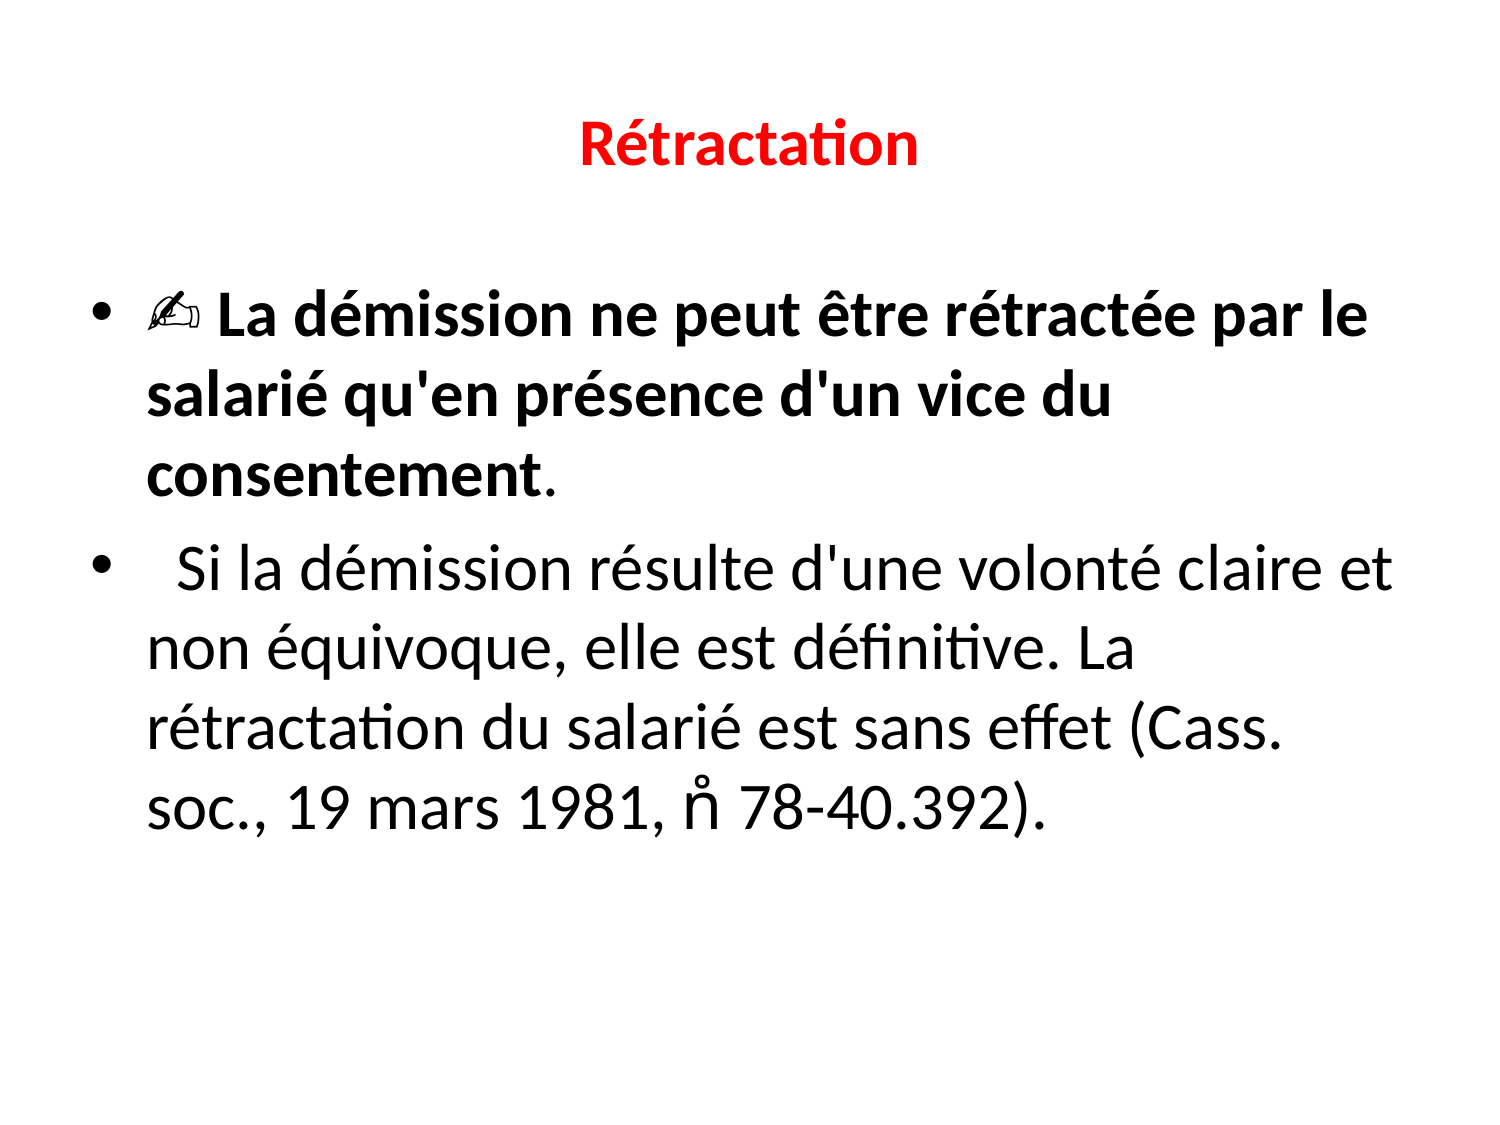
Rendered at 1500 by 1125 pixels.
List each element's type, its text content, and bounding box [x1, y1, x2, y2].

list ✍ La démission ne peut être rétractée par le salarié qu'en présence d'un vice du consentement. Si la démission résulte d'une volonté claire et non équivoque, elle est définitive. La rétractation du salarié est sans effet (Cass. soc., 19 mars 1981, n̊ 78-40.392). [75, 262, 1425, 1005]
title Rétractation [75, 45, 1425, 233]
